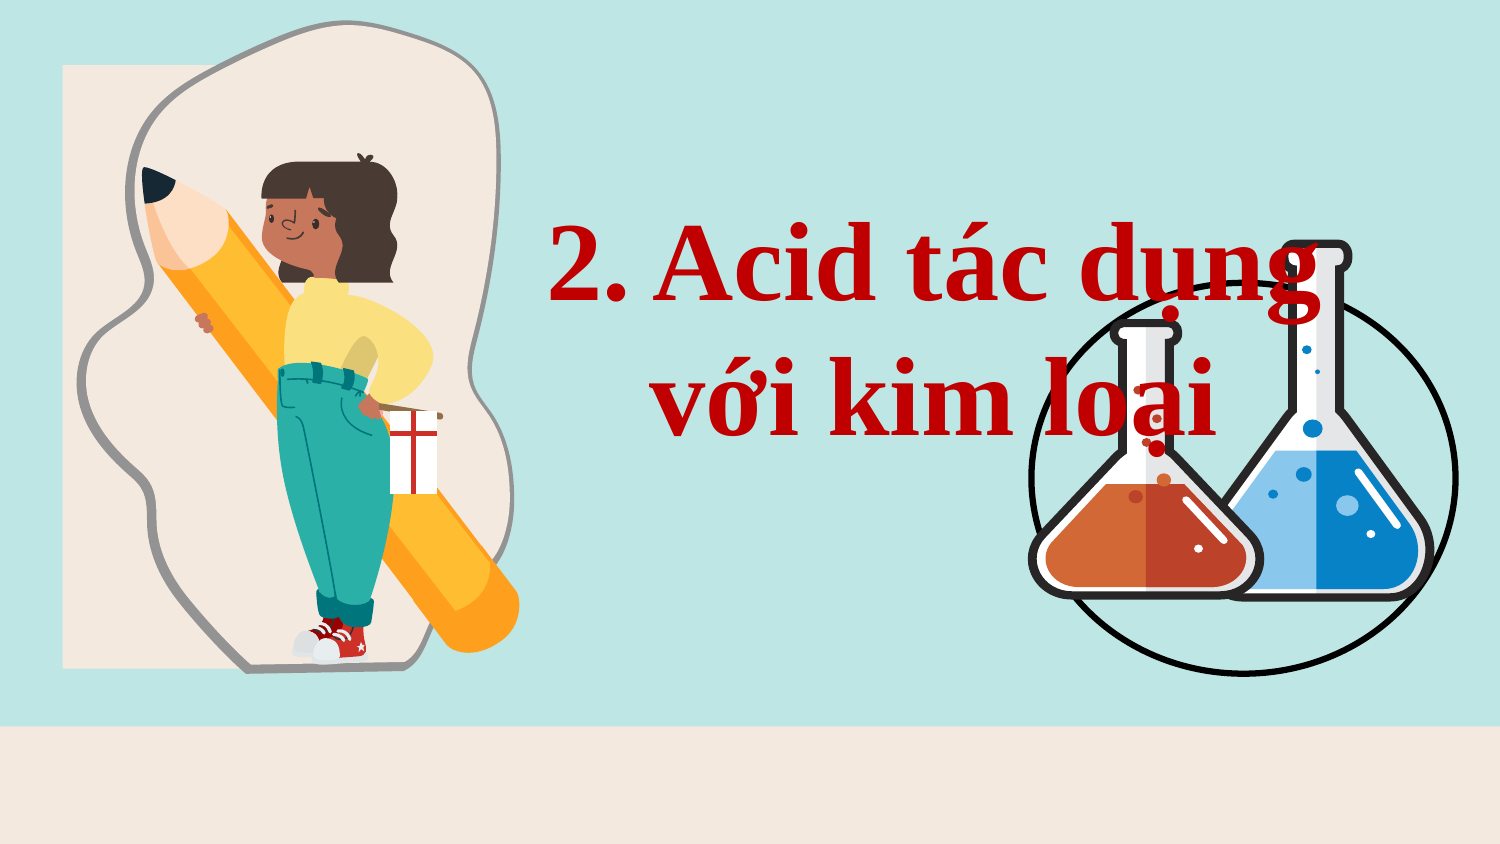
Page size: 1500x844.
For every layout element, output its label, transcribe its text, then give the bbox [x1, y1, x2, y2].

text_box [85, 312, 135, 467]
text_box [76, 303, 135, 481]
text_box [140, 152, 524, 665]
title 2. Acid tác dụng với kim loại [527, 173, 1354, 329]
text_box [1027, 239, 1456, 674]
text_box [125, 20, 501, 249]
text_box [139, 25, 497, 152]
